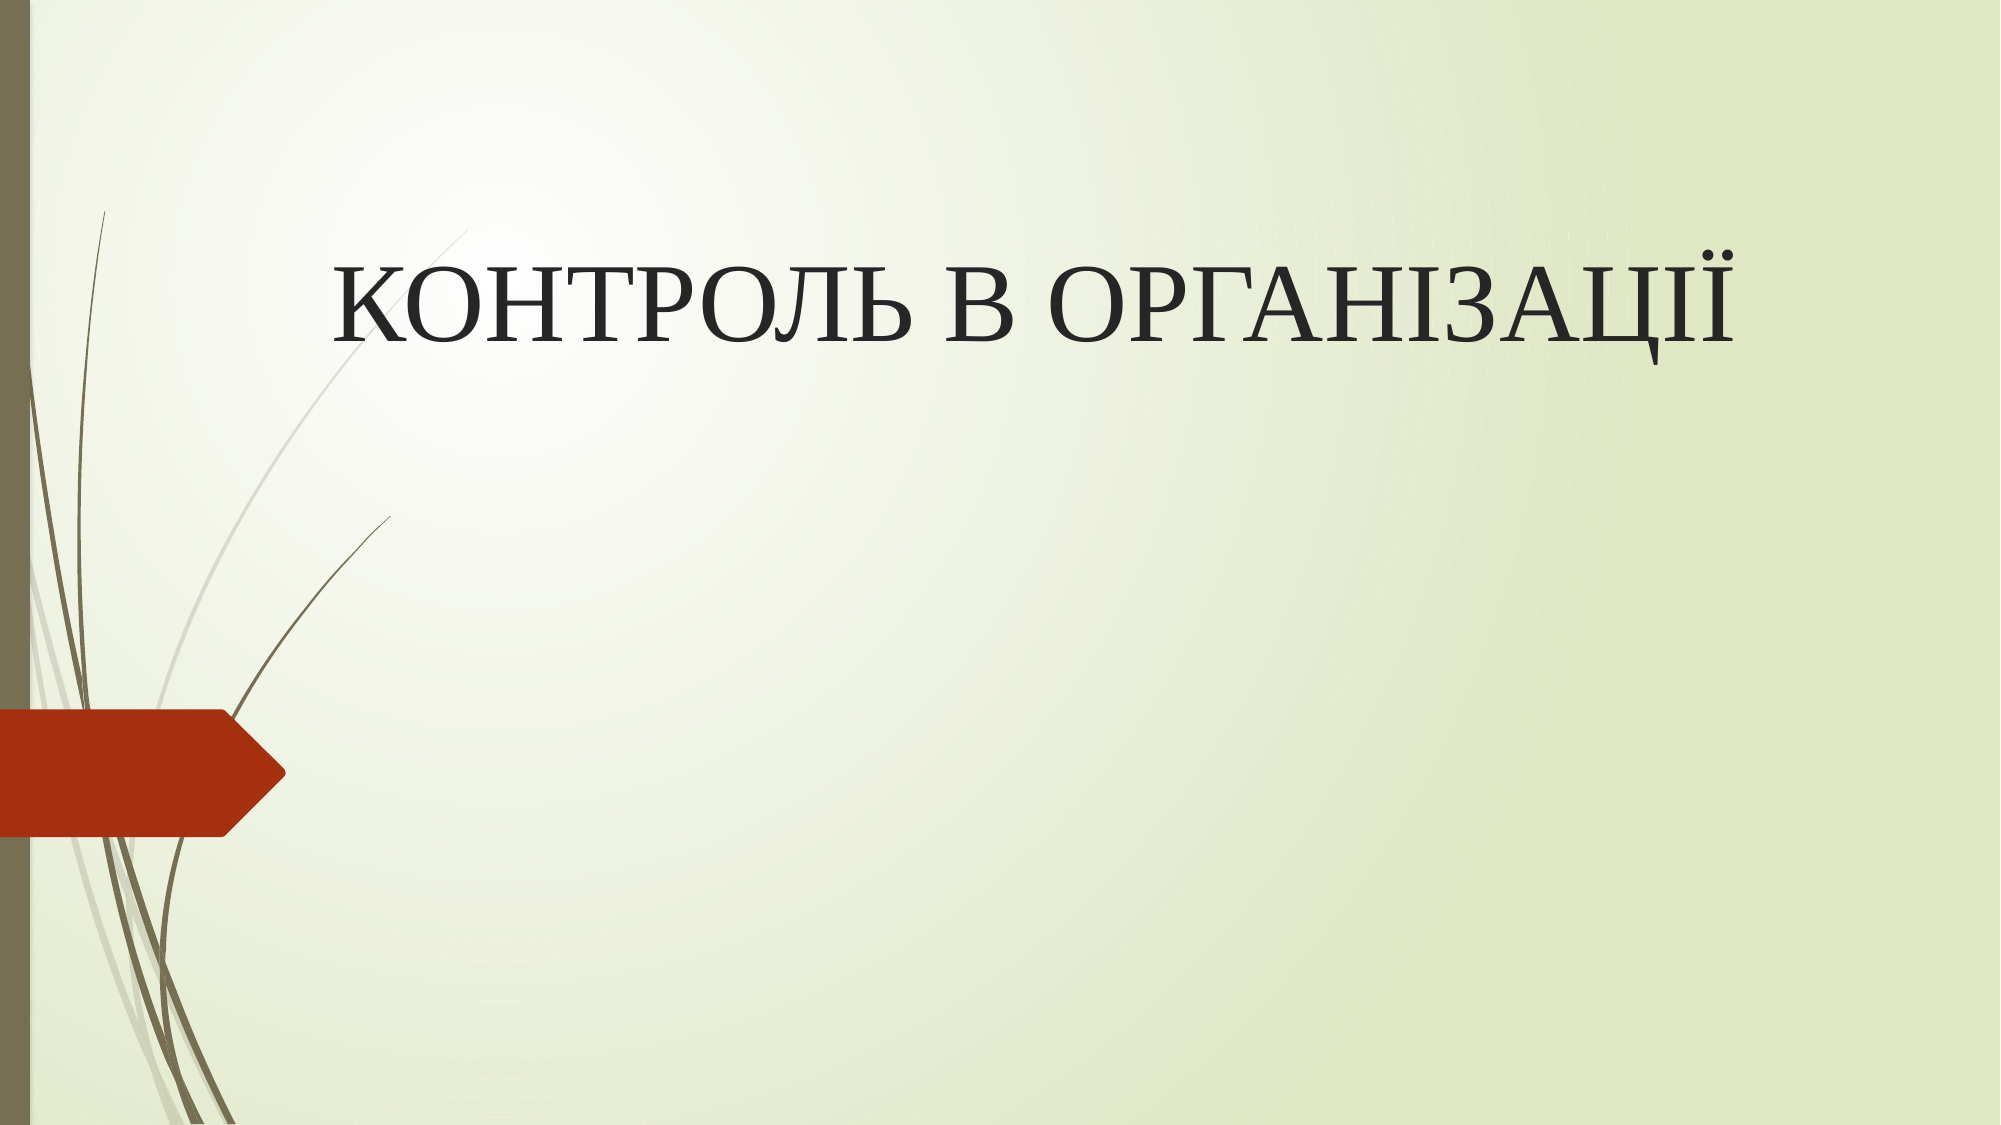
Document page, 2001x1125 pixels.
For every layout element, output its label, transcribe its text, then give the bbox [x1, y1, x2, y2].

title КОНТРОЛЬ В ОРГАНІЗАЦІЇ [181, 123, 1888, 372]
